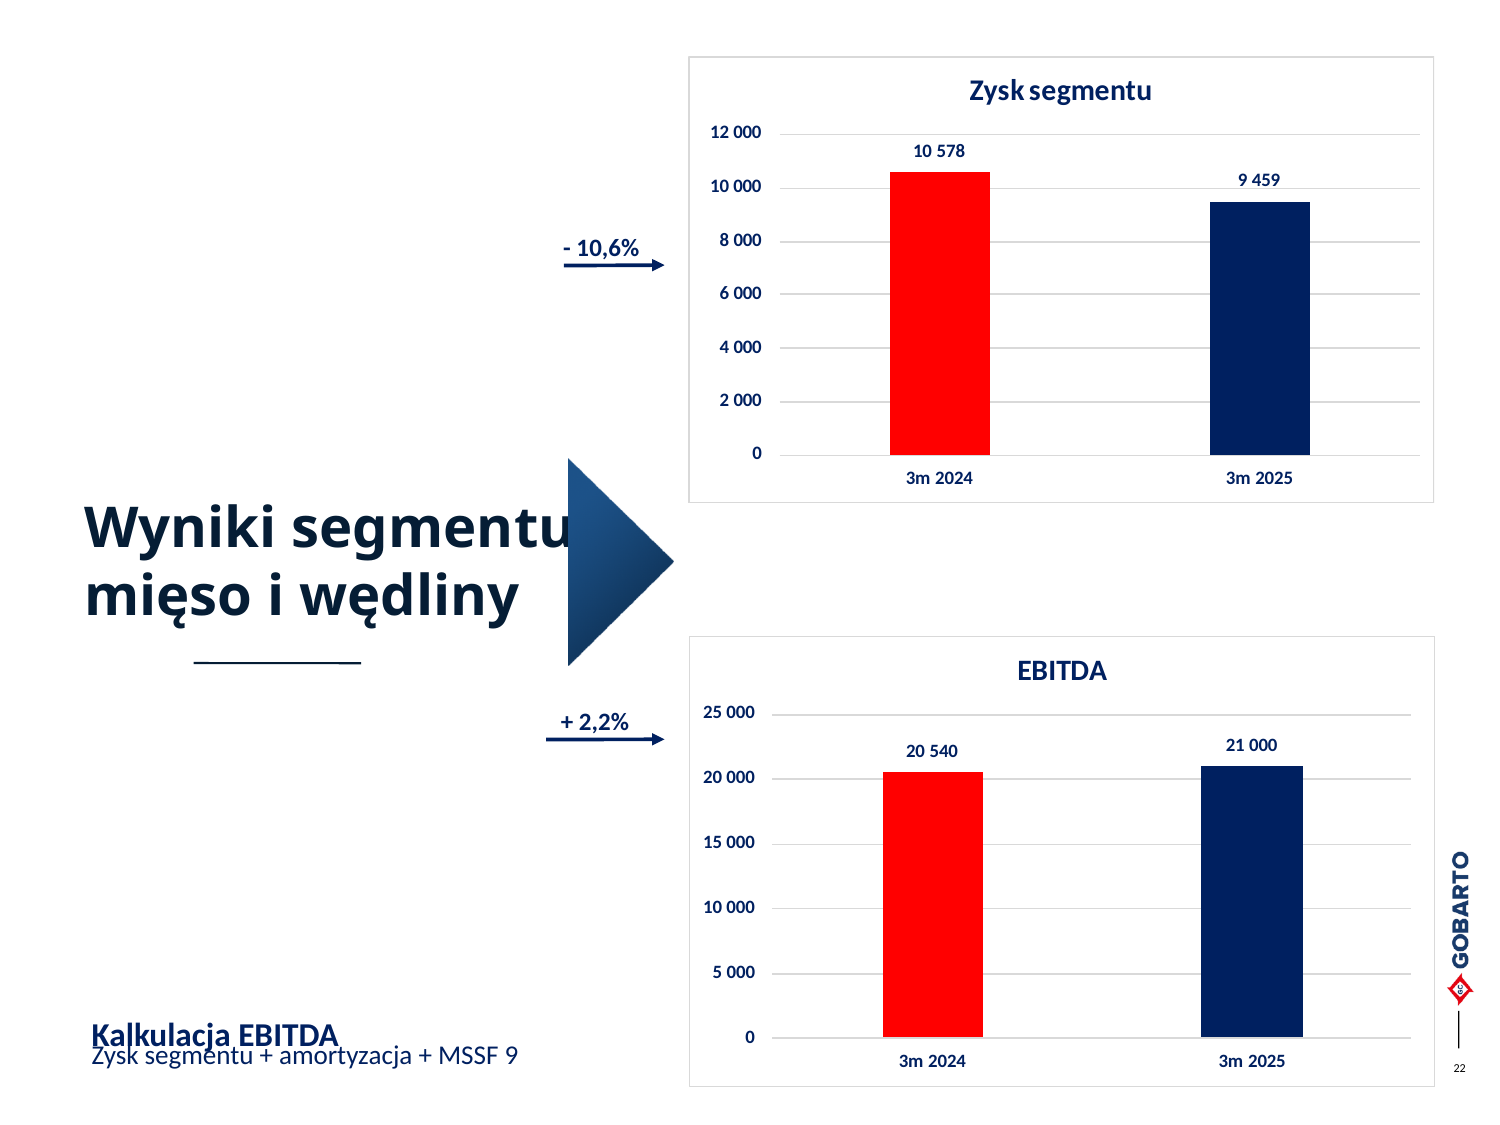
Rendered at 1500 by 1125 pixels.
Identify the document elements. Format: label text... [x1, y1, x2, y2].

picture [688, 634, 1435, 1087]
text_box + 2,2% [546, 697, 674, 737]
picture [1445, 843, 1475, 1014]
picture [568, 458, 674, 666]
table_header Kalkulacja EBITDA Zysk segmentu + amortyzacja + MSSF 9 [78, 1004, 633, 1085]
picture [687, 55, 1435, 504]
text_box - 10,6% [548, 224, 687, 264]
text_box 22 [1444, 1048, 1475, 1073]
text_box Wyniki segmentu mięso i wędliny [76, 484, 523, 635]
